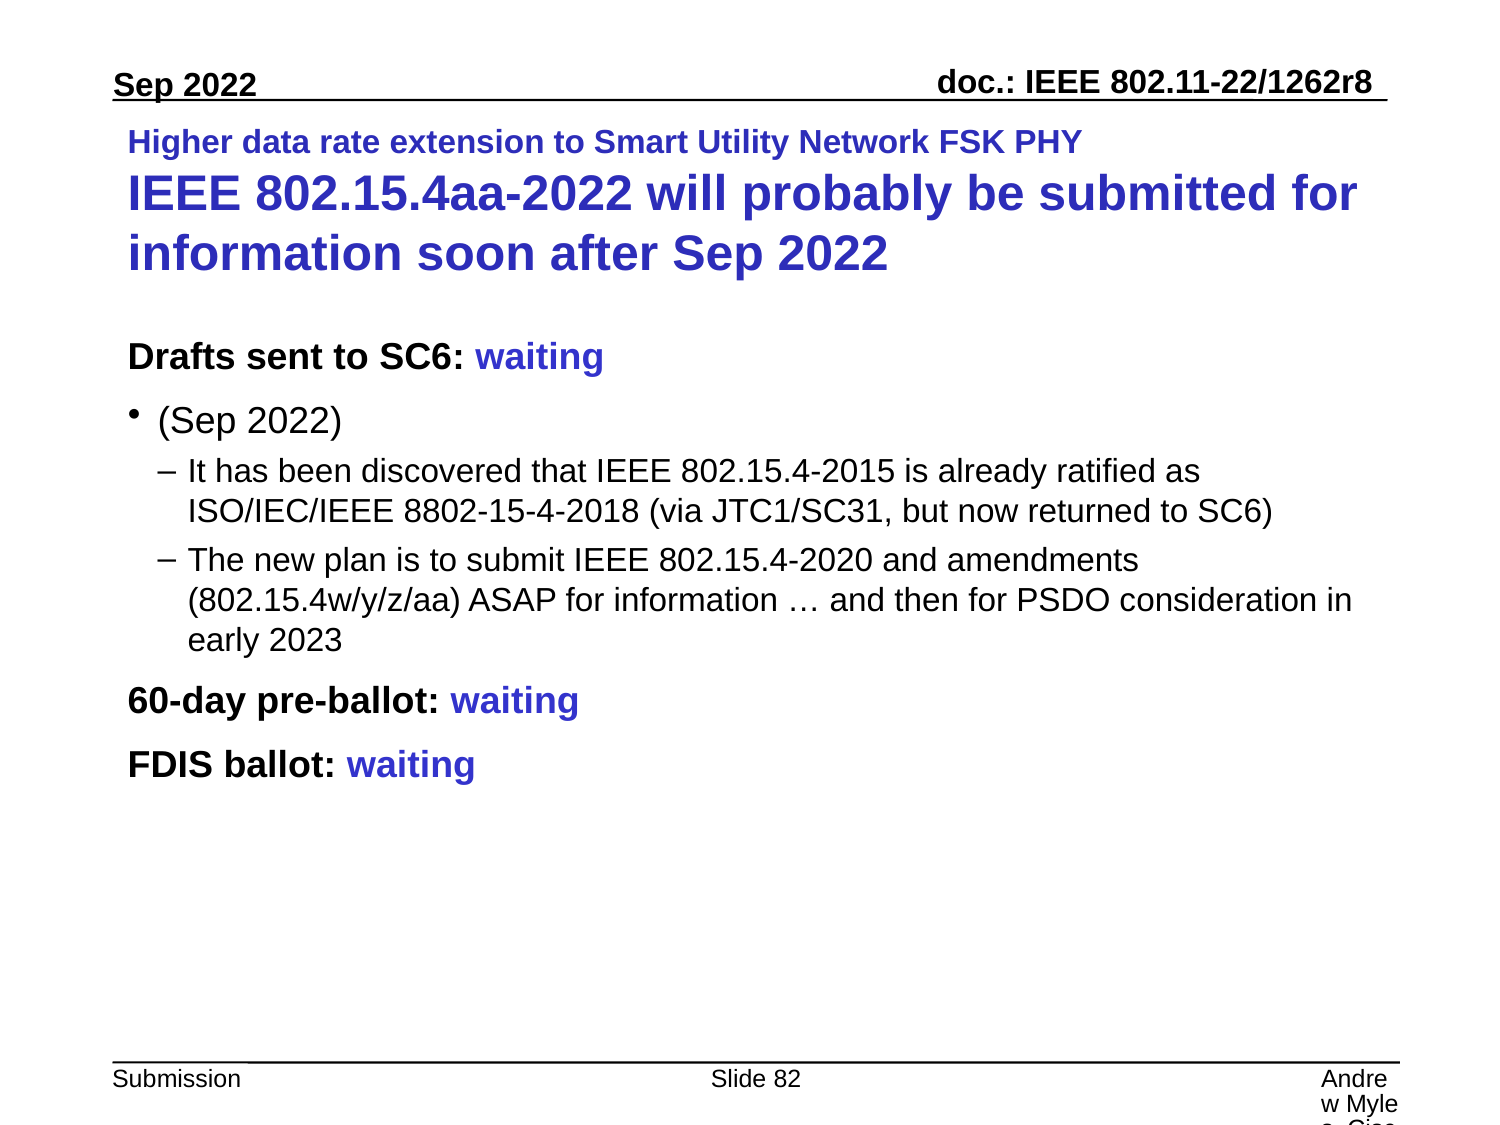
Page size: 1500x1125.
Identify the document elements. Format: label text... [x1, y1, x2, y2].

slide_number Slide 82 [709, 1061, 803, 1093]
footer Andrew Myles, Cisco [1320, 1061, 1402, 1093]
title Higher data rate extension to Smart Utility Network FSK PHY IEEE 802.15.4aa-2022 will probably be submitted for information soon after Sep 2022 [112, 112, 1388, 288]
list Drafts sent to SC6: waiting (Sep 2022) It has been discovered that IEEE 802.15.4-2015 is already ratified as ISO/IEC/IEEE 8802-15-4-2018 (via JTC1/SC31, but now returned to SC6) The new plan is to submit IEEE 802.15.4-2020 and amendments (802.15.4w/y/z/aa) ASAP for information … and then for PSDO consideration in early 2023 60-day pre-ballot: waiting FDIS ballot: waiting [112, 324, 1388, 1000]
